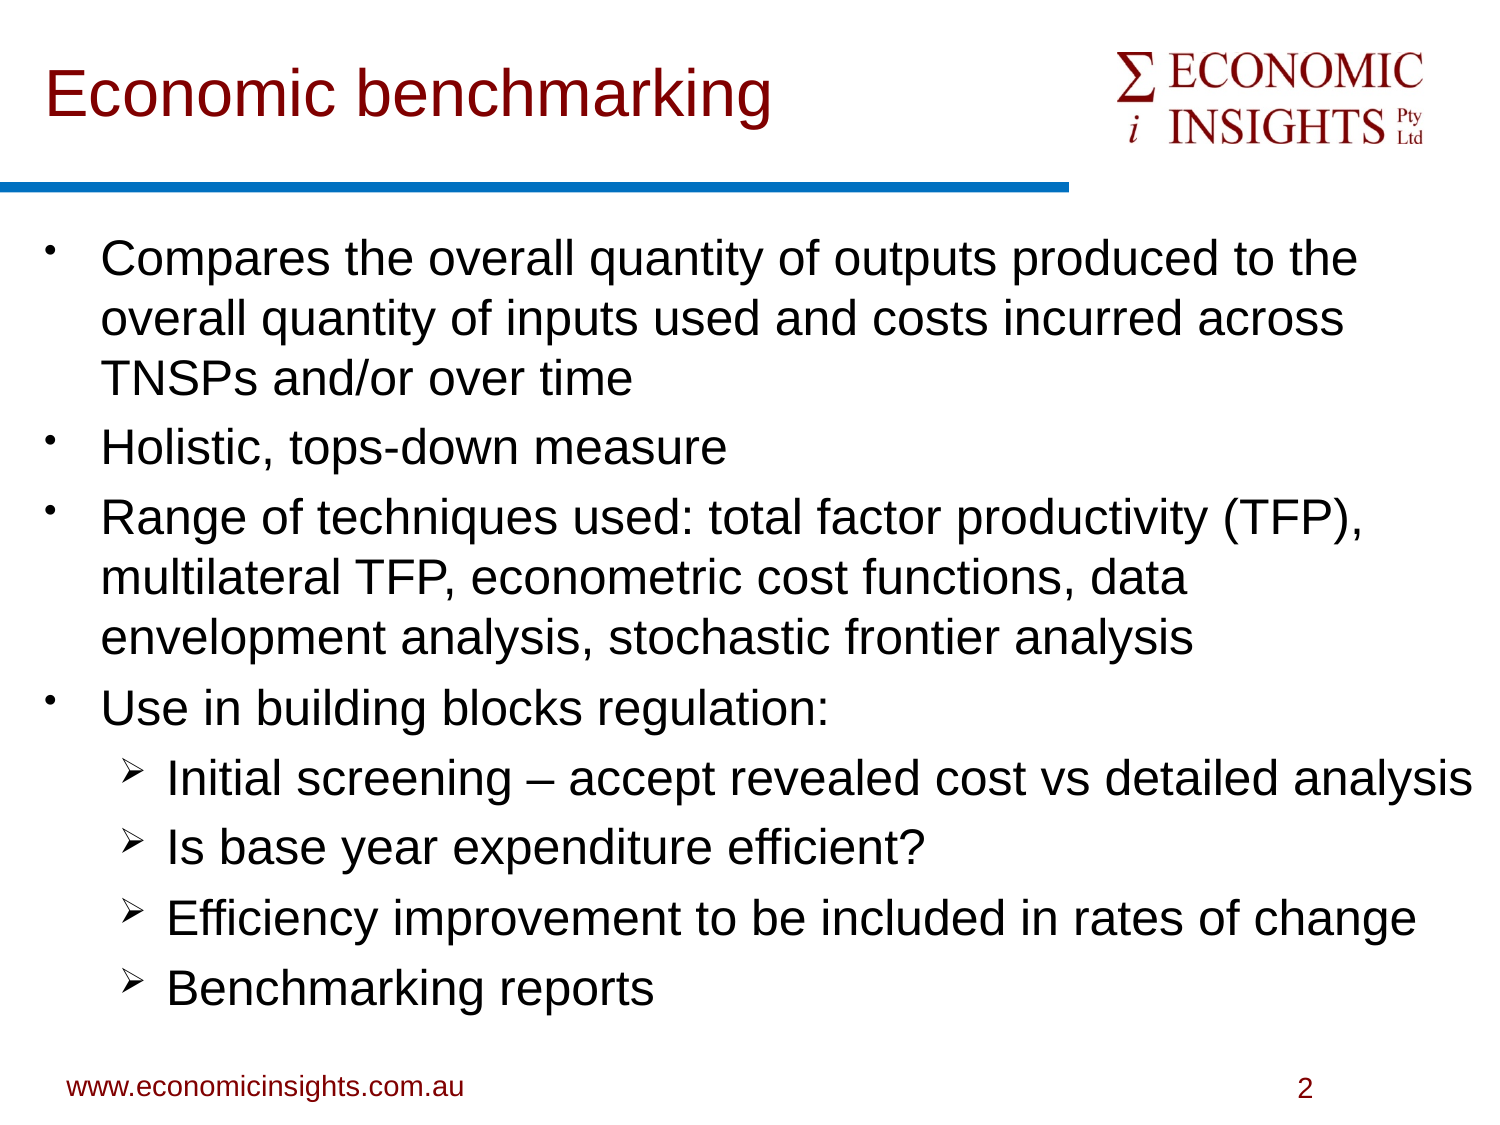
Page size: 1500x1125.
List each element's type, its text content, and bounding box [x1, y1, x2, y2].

title Economic benchmarking [29, 41, 1081, 138]
text_box Compares the overall quantity of outputs produced to the overall quantity of inputs used and costs incurred across TNSPs and/or over time Holistic, tops-down measure Range of techniques used: total factor productivity (TFP), multilateral TFP, econometric cost functions, data envelopment analysis, stochastic frontier analysis Use in building blocks regulation: Initial screening – accept revealed cost vs detailed analysis Is base year expenditure efficient? Efficiency improvement to be included in rates of change Benchmarking reports [29, 217, 1500, 1047]
picture [1117, 52, 1446, 144]
